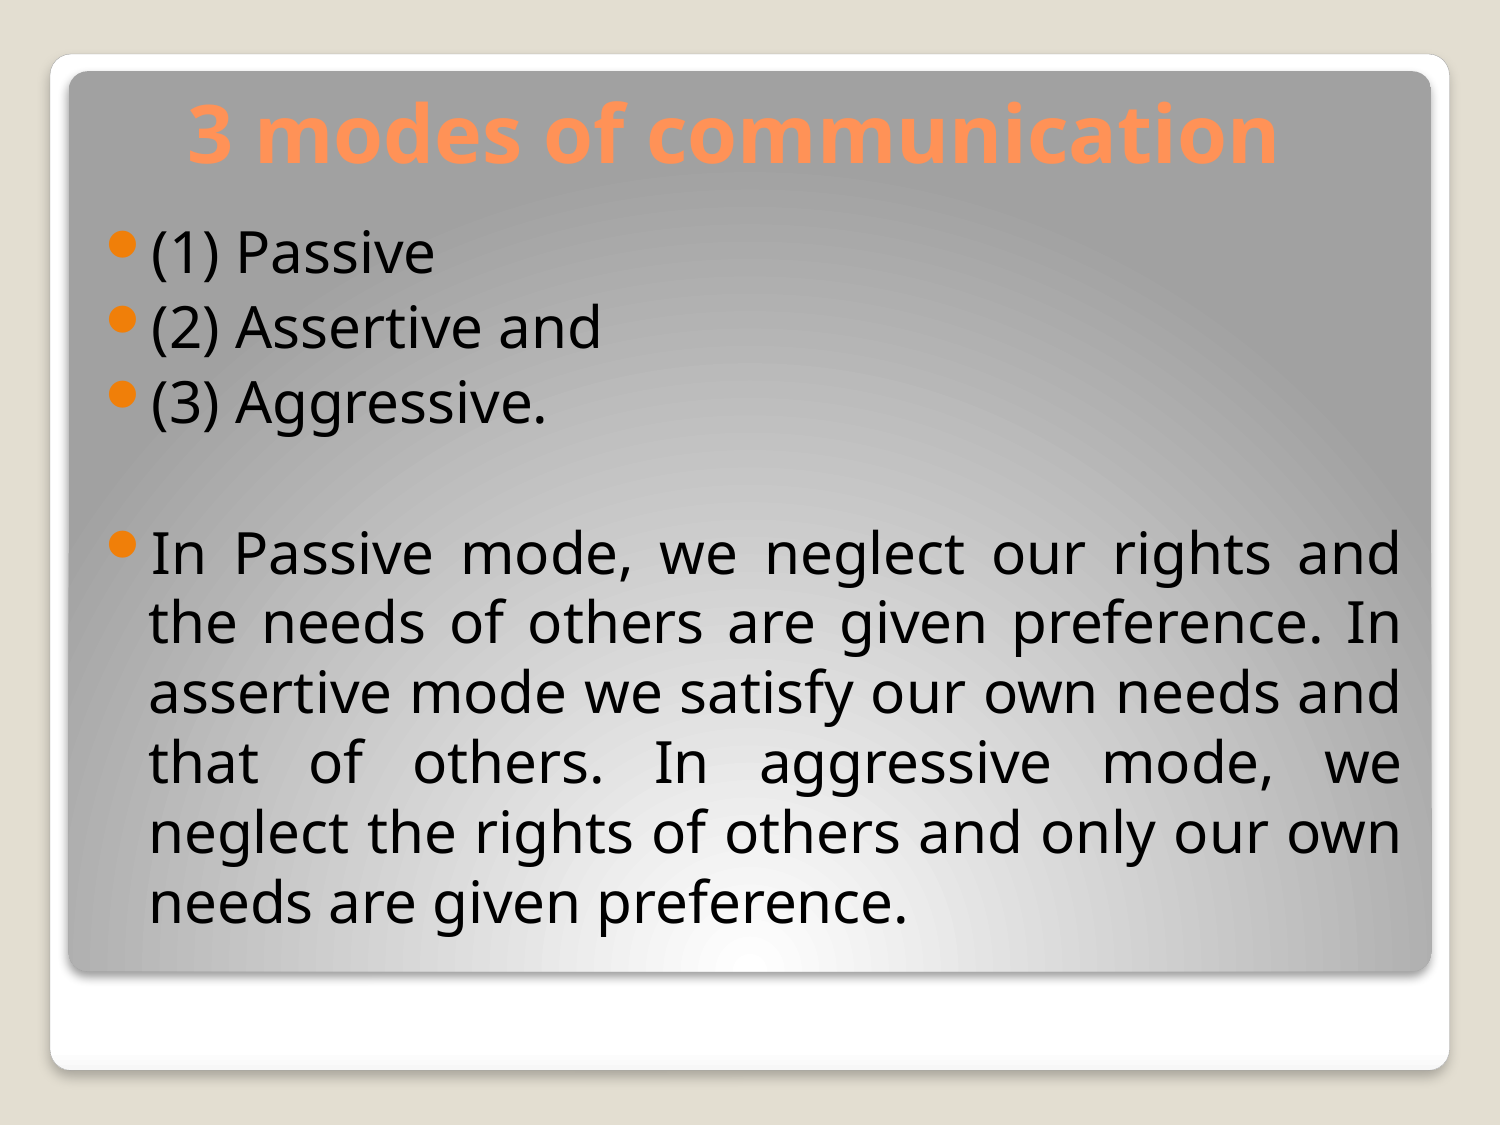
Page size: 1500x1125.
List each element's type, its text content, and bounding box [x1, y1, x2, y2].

list (1) Passive (2) Assertive and (3) Aggressive. In Passive mode, we neglect our rights and the needs of others are given preference. In assertive mode we satisfy our own needs and that of others. In aggressive mode, we neglect the rights of others and only our own needs are given preference. [75, 200, 1418, 1050]
title 3 modes of communication [62, 75, 1405, 188]
